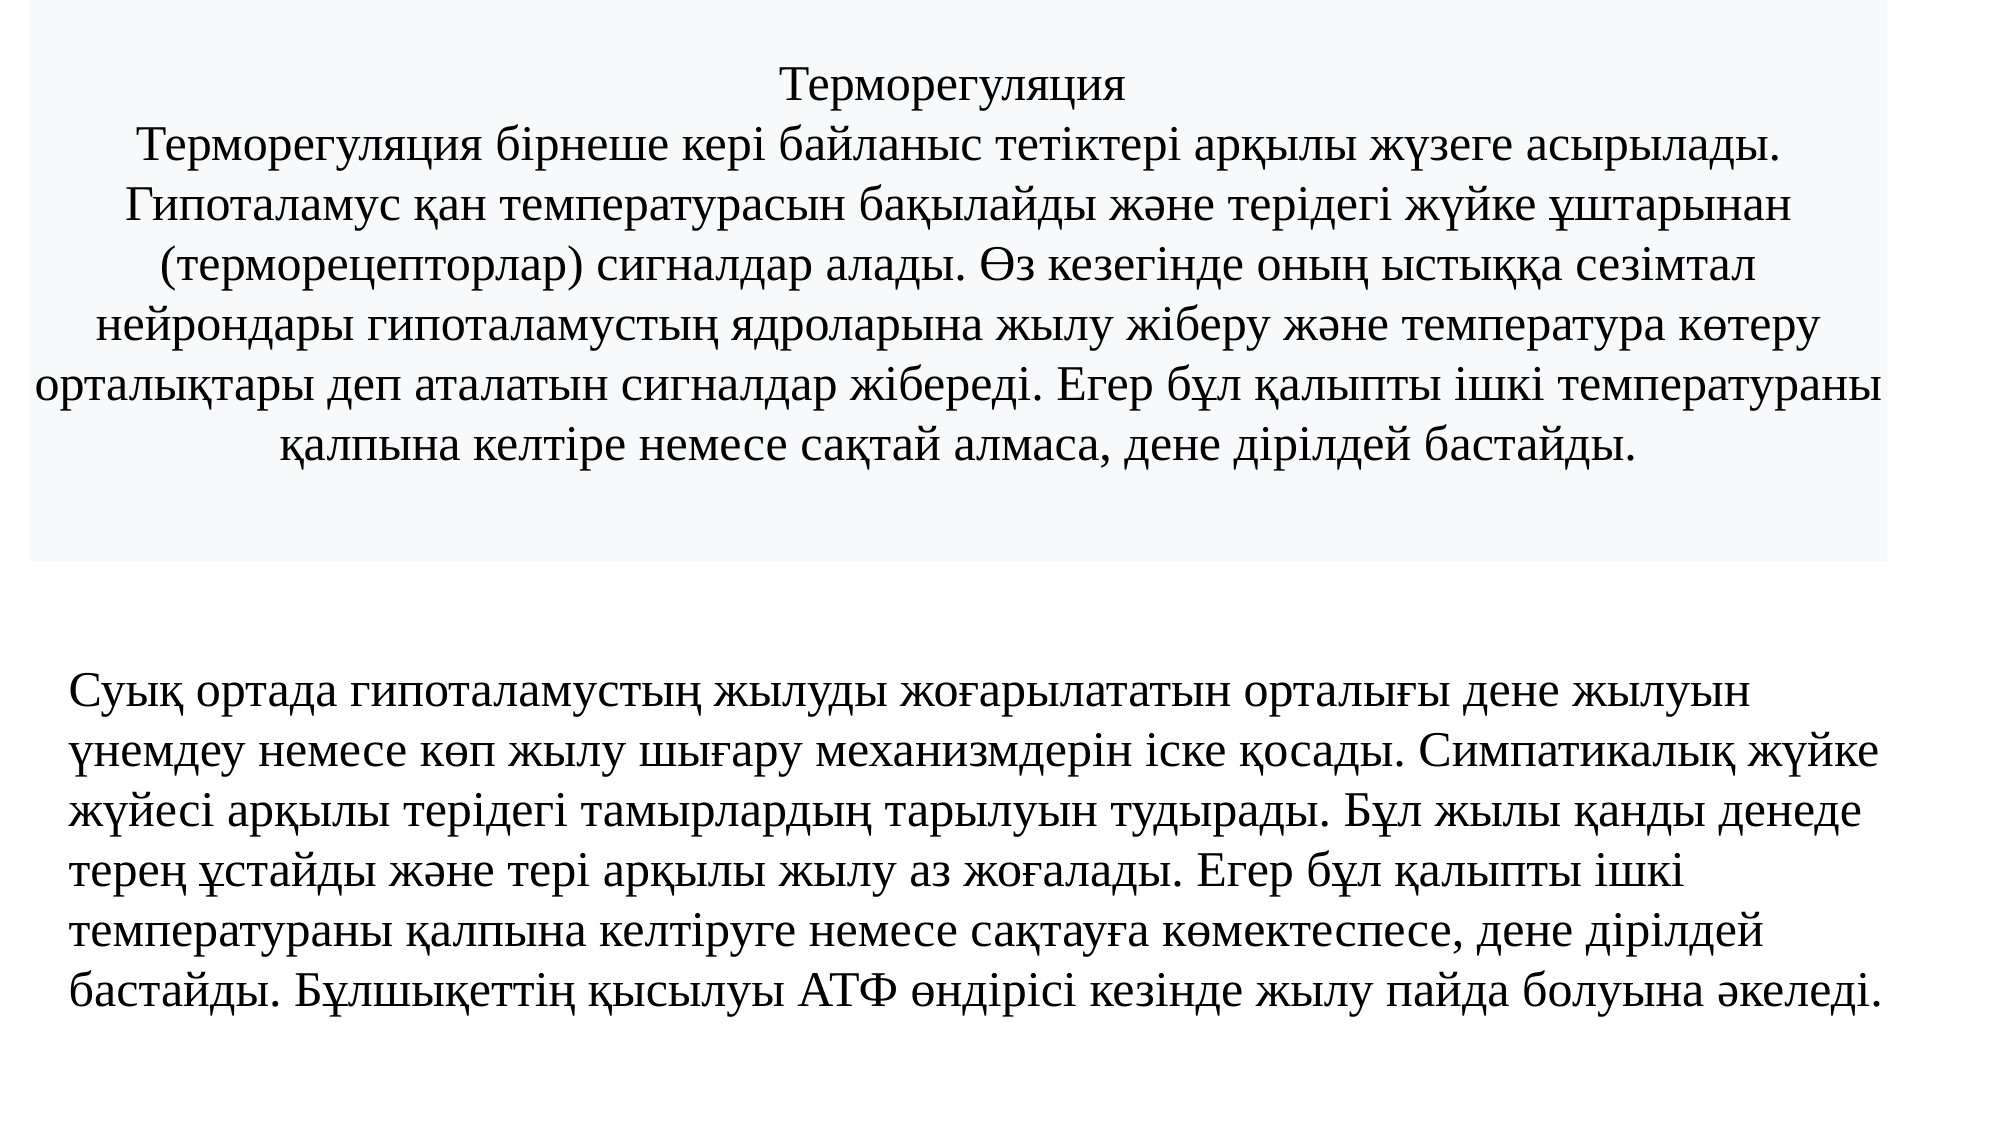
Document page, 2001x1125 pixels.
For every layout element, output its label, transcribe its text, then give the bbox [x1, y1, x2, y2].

text_box Суық ортада гипоталамустың жылуды жоғарылататын орталығы дене жылуын үнемдеу немесе көп жылу шығару механизмдерін іске қосады. Симпатикалық жүйке жүйесі арқылы терідегі тамырлардың тарылуын тудырады. Бұл жылы қанды денеде терең ұстайды және тері арқылы жылу аз жоғалады. Егер бұл қалыпты ішкі температураны қалпына келтіруге немесе сақтауға көмектеспесе, дене дірілдей бастайды. Бұлшықеттің қысылуы АТФ өндірісі кезінде жылу пайда болуына әкеледі. [53, 558, 1921, 1024]
subtitle Терморегуляция Терморегуляция бірнеше кері байланыс тетіктері арқылы жүзеге асырылады. Гипоталамус қан температурасын бақылайды және терідегі жүйке ұштарынан (терморецепторлар) сигналдар алады. Өз кезегінде оның ыстыққа сезімтал нейрондары гипоталамустың ядроларына жылу жіберу және температура көтеру орталықтары деп аталатын сигналдар жібереді. Егер бұл қалыпты ішкі температураны қалпына келтіре немесе сақтай алмаса, дене дірілдей бастайды. [30, 0, 1888, 562]
